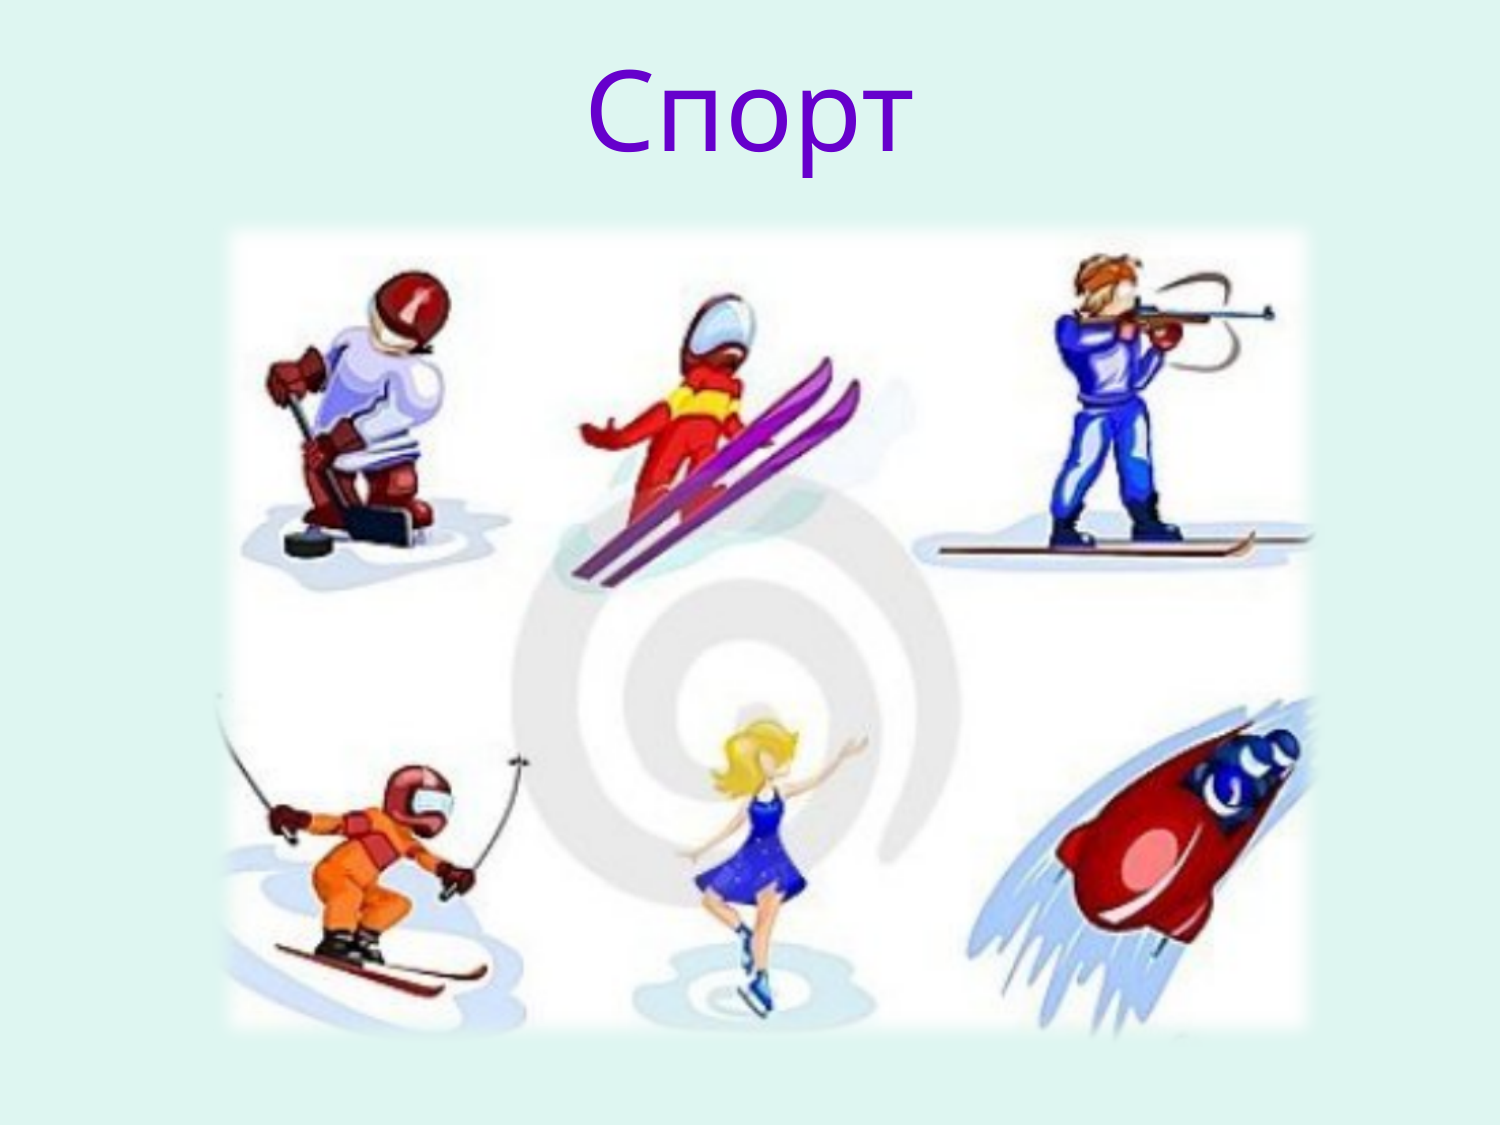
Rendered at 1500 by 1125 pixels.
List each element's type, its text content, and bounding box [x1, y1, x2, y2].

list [212, 212, 1326, 1048]
text_box Спорт [412, 50, 1088, 163]
